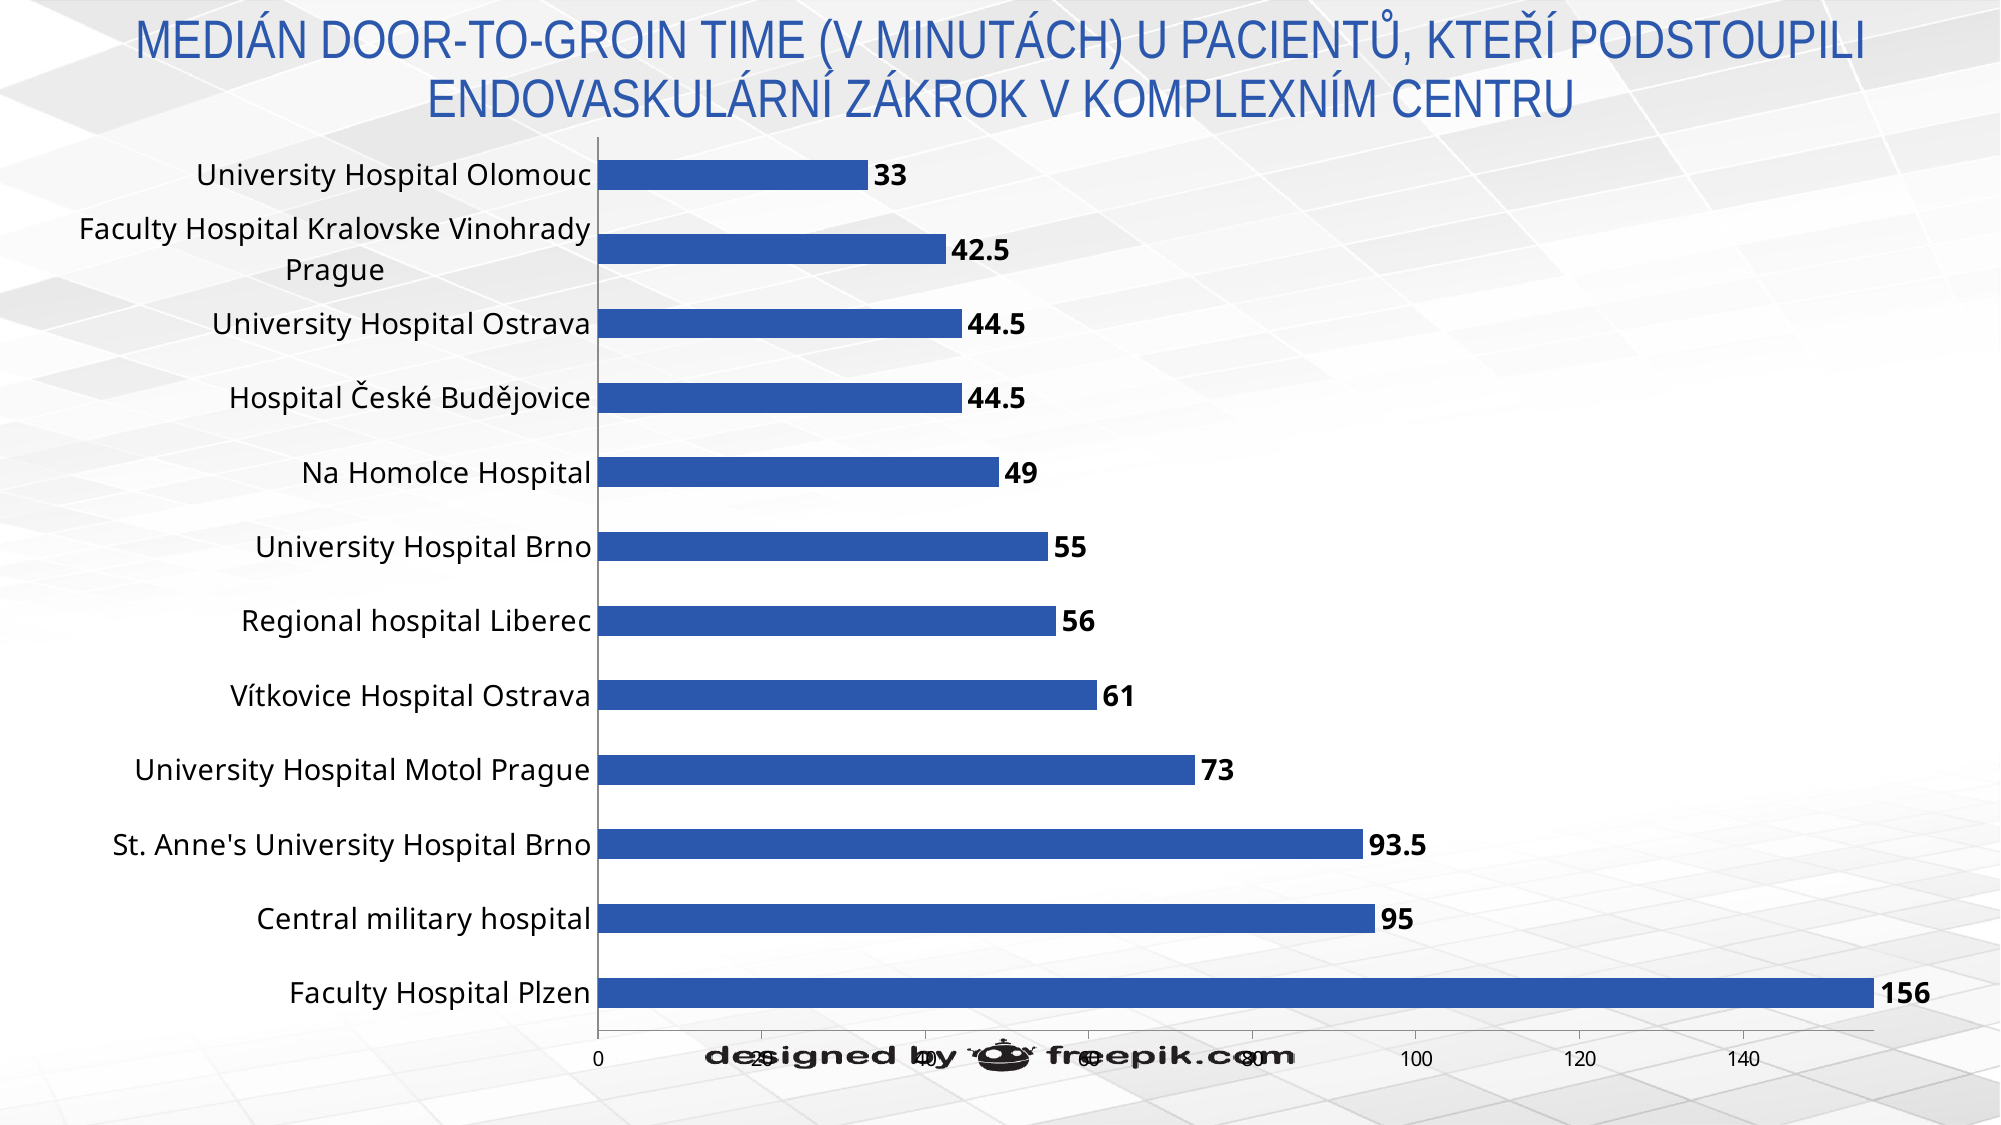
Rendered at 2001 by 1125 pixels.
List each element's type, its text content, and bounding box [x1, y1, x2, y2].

chart [41, 118, 1932, 1093]
title MEDIÁN DOOR-TO-GROIN TIME (V MINUTÁCH) U PACIENTŮ, KTEŘÍ PODSTOUPILI ENDOVASKULÁRNÍ ZÁKROK V KOMPLEXNÍM CENTRU [43, 35, 1962, 107]
picture [0, 0, 2001, 1125]
